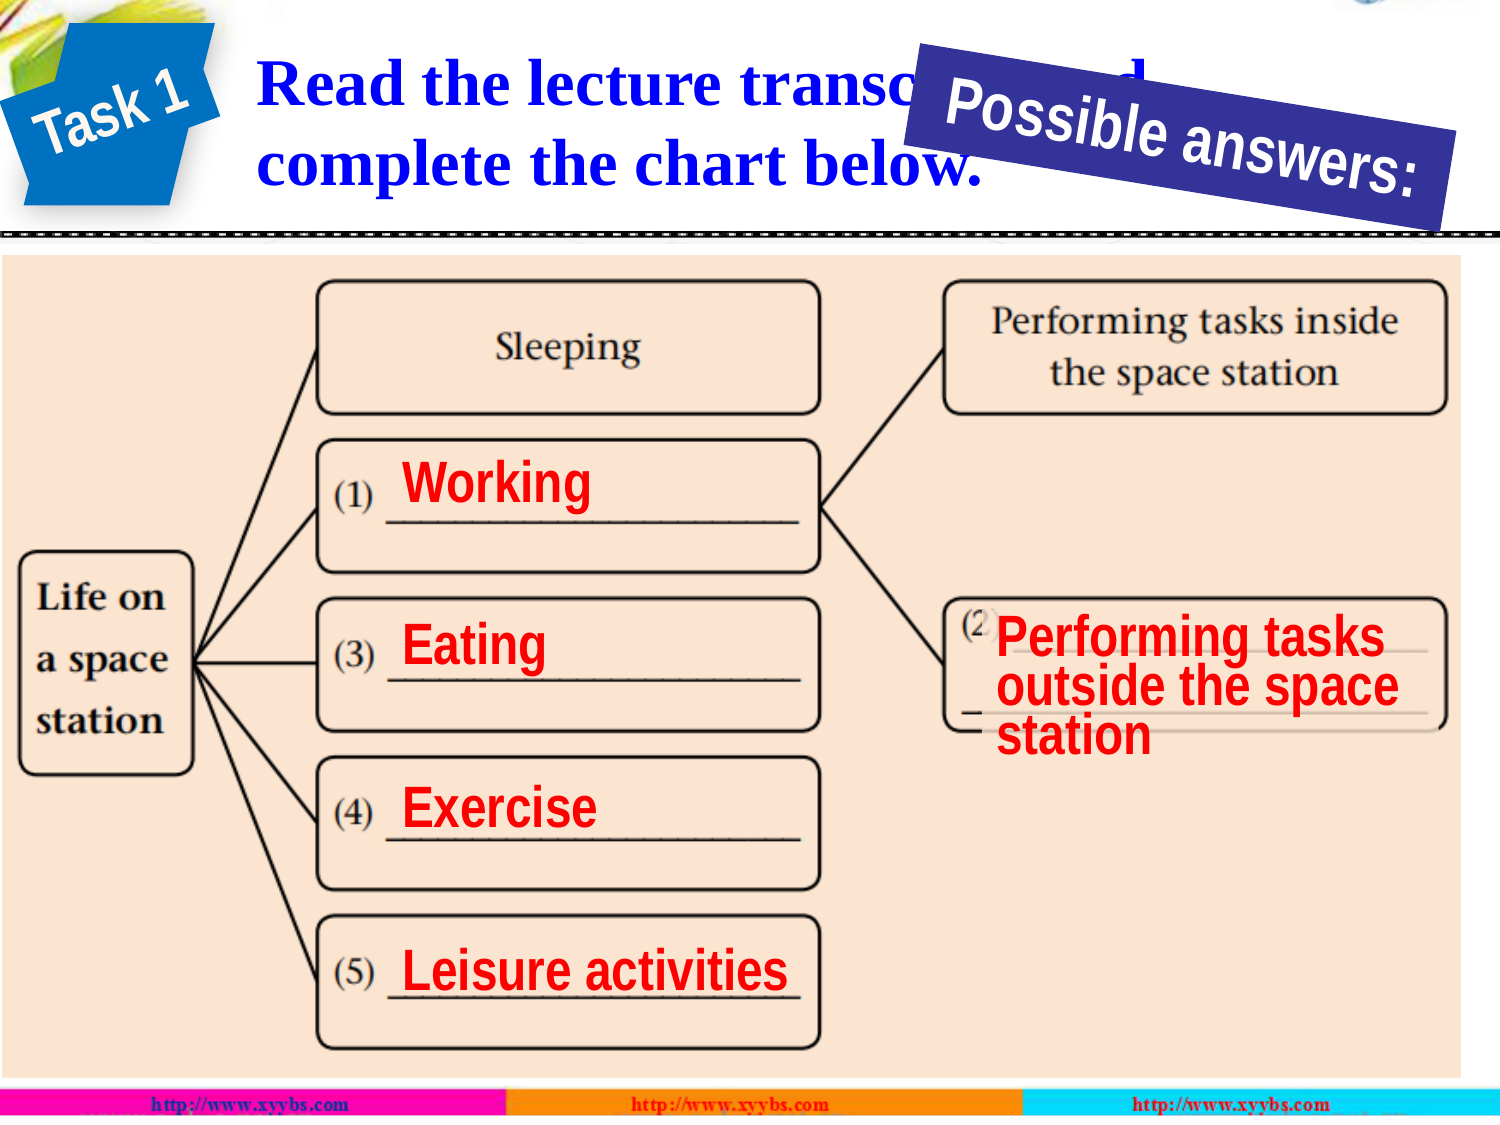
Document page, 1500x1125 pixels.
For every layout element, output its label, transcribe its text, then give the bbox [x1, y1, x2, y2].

text_box Possible answers: [903, 43, 1457, 231]
text_box Read the lecture transcript and complete the chart below. [242, 31, 1371, 207]
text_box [8, 23, 215, 206]
picture [0, 0, 1500, 1125]
